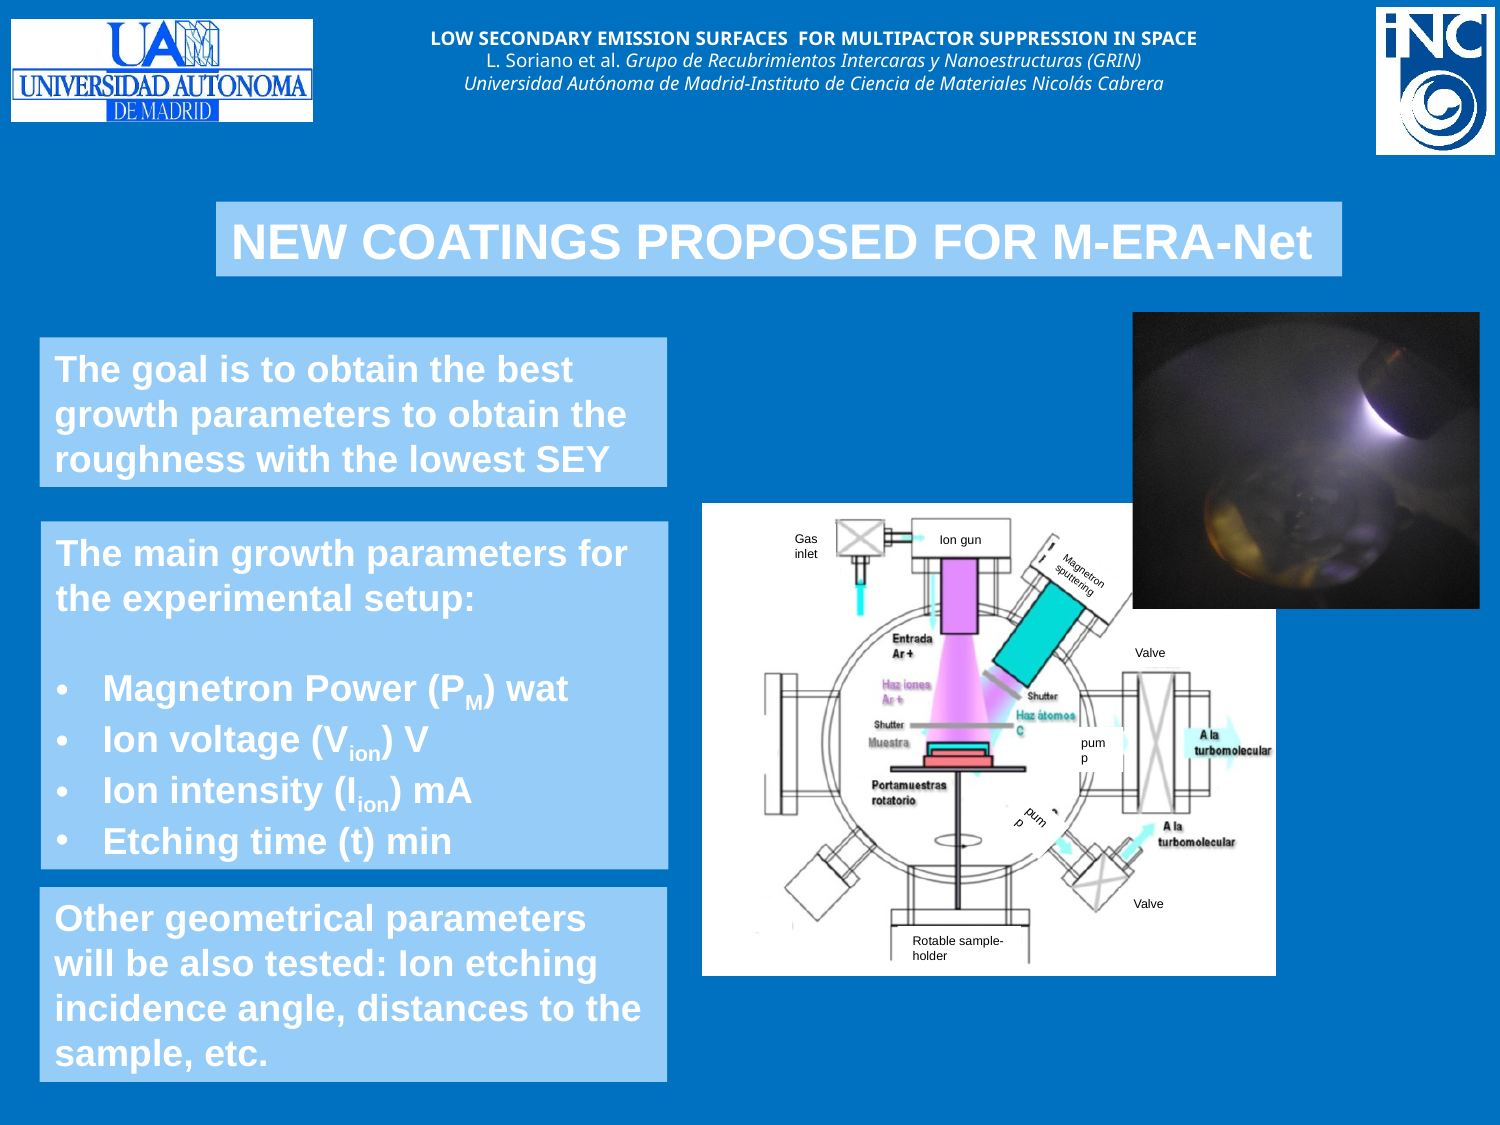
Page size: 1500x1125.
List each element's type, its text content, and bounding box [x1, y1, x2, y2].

picture [11, 19, 313, 122]
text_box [702, 503, 1276, 976]
picture [1376, 7, 1495, 155]
text_box NEW COATINGS PROPOSED FOR M-ERA-Net [216, 201, 1343, 277]
picture [1132, 312, 1480, 609]
text_box Other geometrical parameters will be also tested: Ion etching incidence angle, distances to the sample, etc. [39, 887, 668, 1082]
text_box The main growth parameters for the experimental setup: Magnetron Power (PM) wat Ion voltage (Vion) V Ion intensity (Iion) mA Etching time (t) min [40, 521, 669, 870]
text_box The goal is to obtain the best growth parameters to obtain the roughness with the lowest SEY [39, 337, 668, 487]
